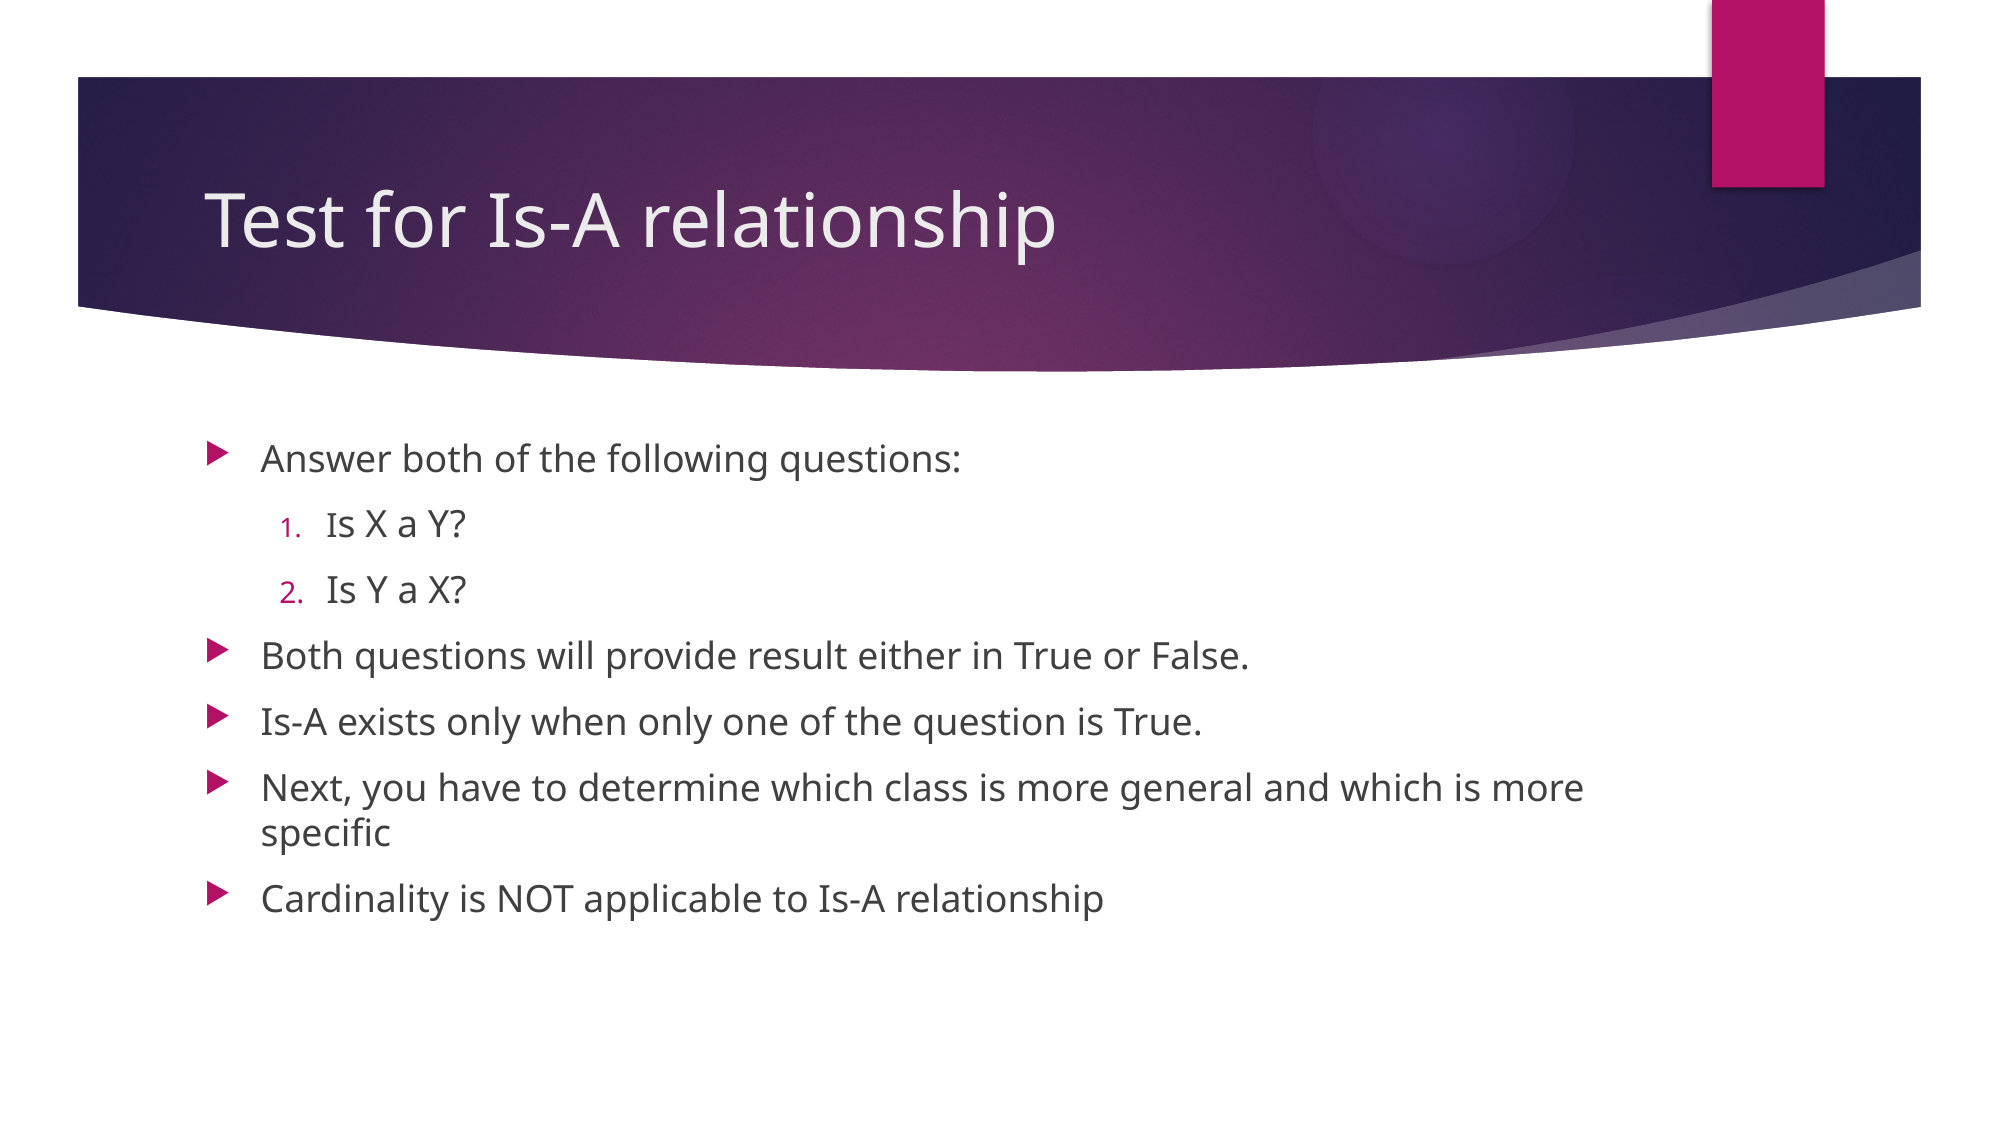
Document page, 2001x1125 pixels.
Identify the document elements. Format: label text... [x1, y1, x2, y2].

list Answer both of the following questions: Is X a Y? Is Y a X? Both questions will provide result either in True or False. Is-A exists only when only one of the question is True. Next, you have to determine which class is more general and which is more specific Cardinality is NOT applicable to Is-A relationship [189, 427, 1638, 988]
title Test for Is-A relationship [189, 159, 1627, 276]
